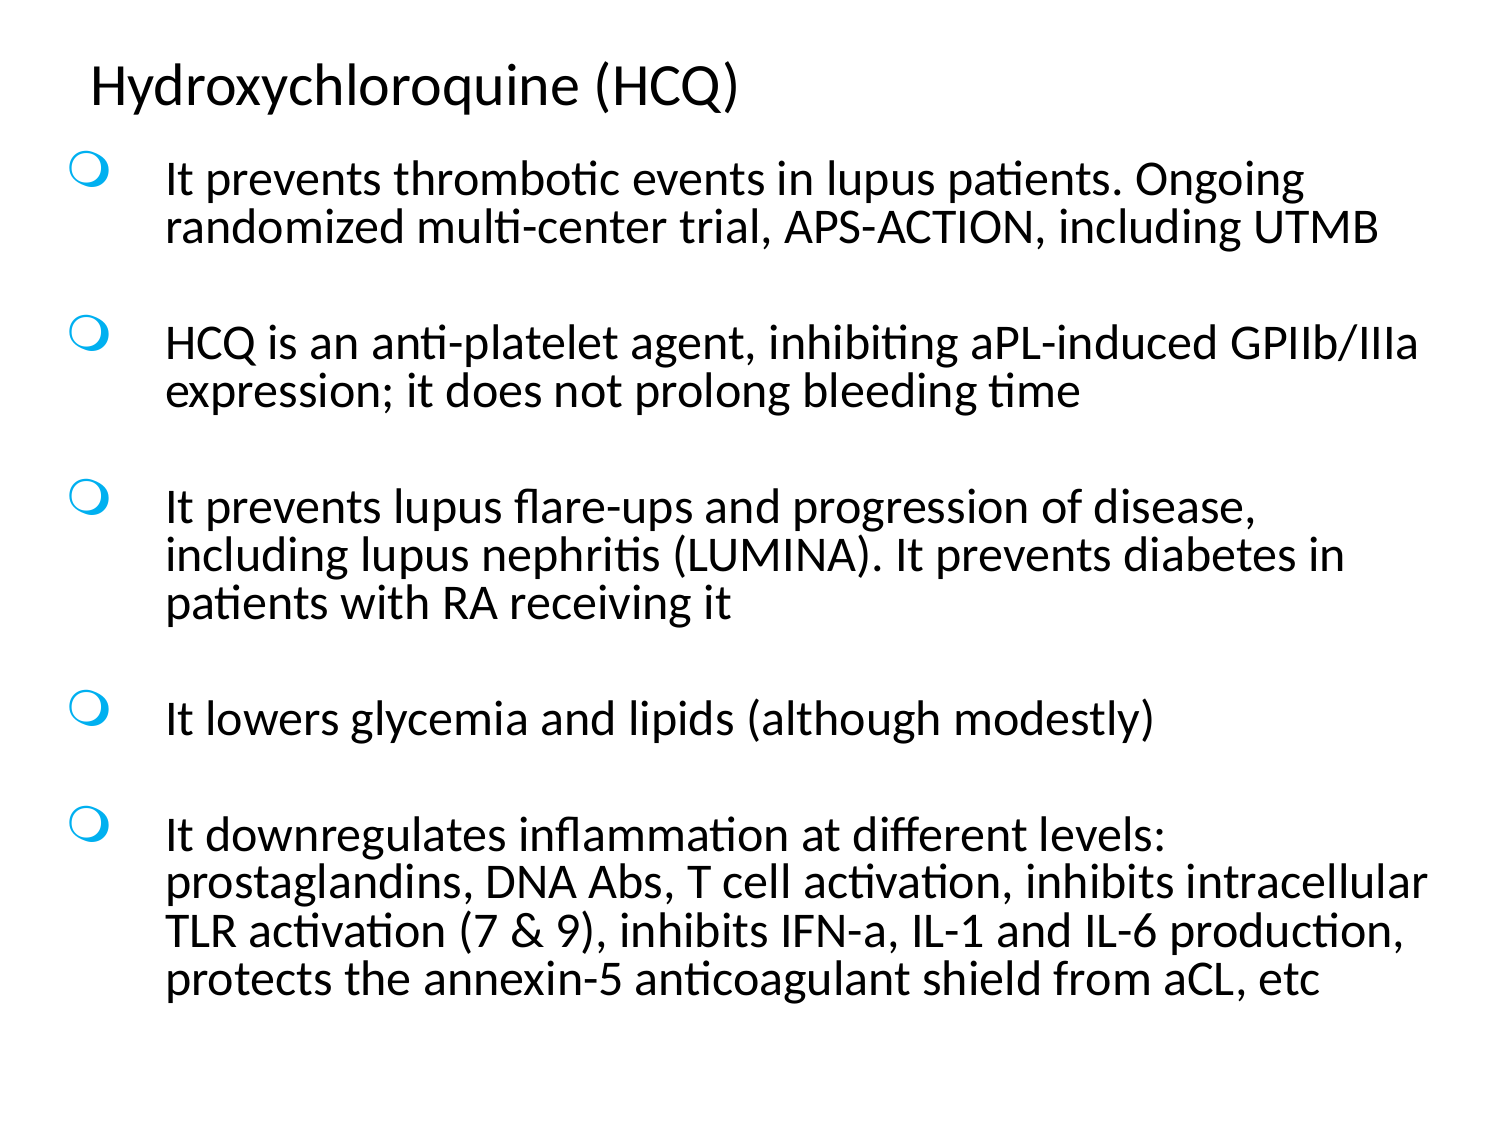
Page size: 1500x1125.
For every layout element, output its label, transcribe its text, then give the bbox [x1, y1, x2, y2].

list It prevents thrombotic events in lupus patients. Ongoing randomized multi-center trial, APS-ACTION, including UTMB HCQ is an anti-platelet agent, inhibiting aPL-induced GPIIb/IIIa expression; it does not prolong bleeding time It prevents lupus flare-ups and progression of disease, including lupus nephritis (LUMINA). It prevents diabetes in patients with RA receiving it It lowers glycemia and lipids (although modestly) It downregulates inflammation at different levels: prostaglandins, DNA Abs, T cell activation, inhibits intracellular TLR activation (7 & 9), inhibits IFN-a, IL-1 and IL-6 production, protects the annexin-5 anticoagulant shield from aCL, etc [50, 149, 1450, 1125]
title Hydroxychloroquine (HCQ) [75, 37, 1425, 125]
